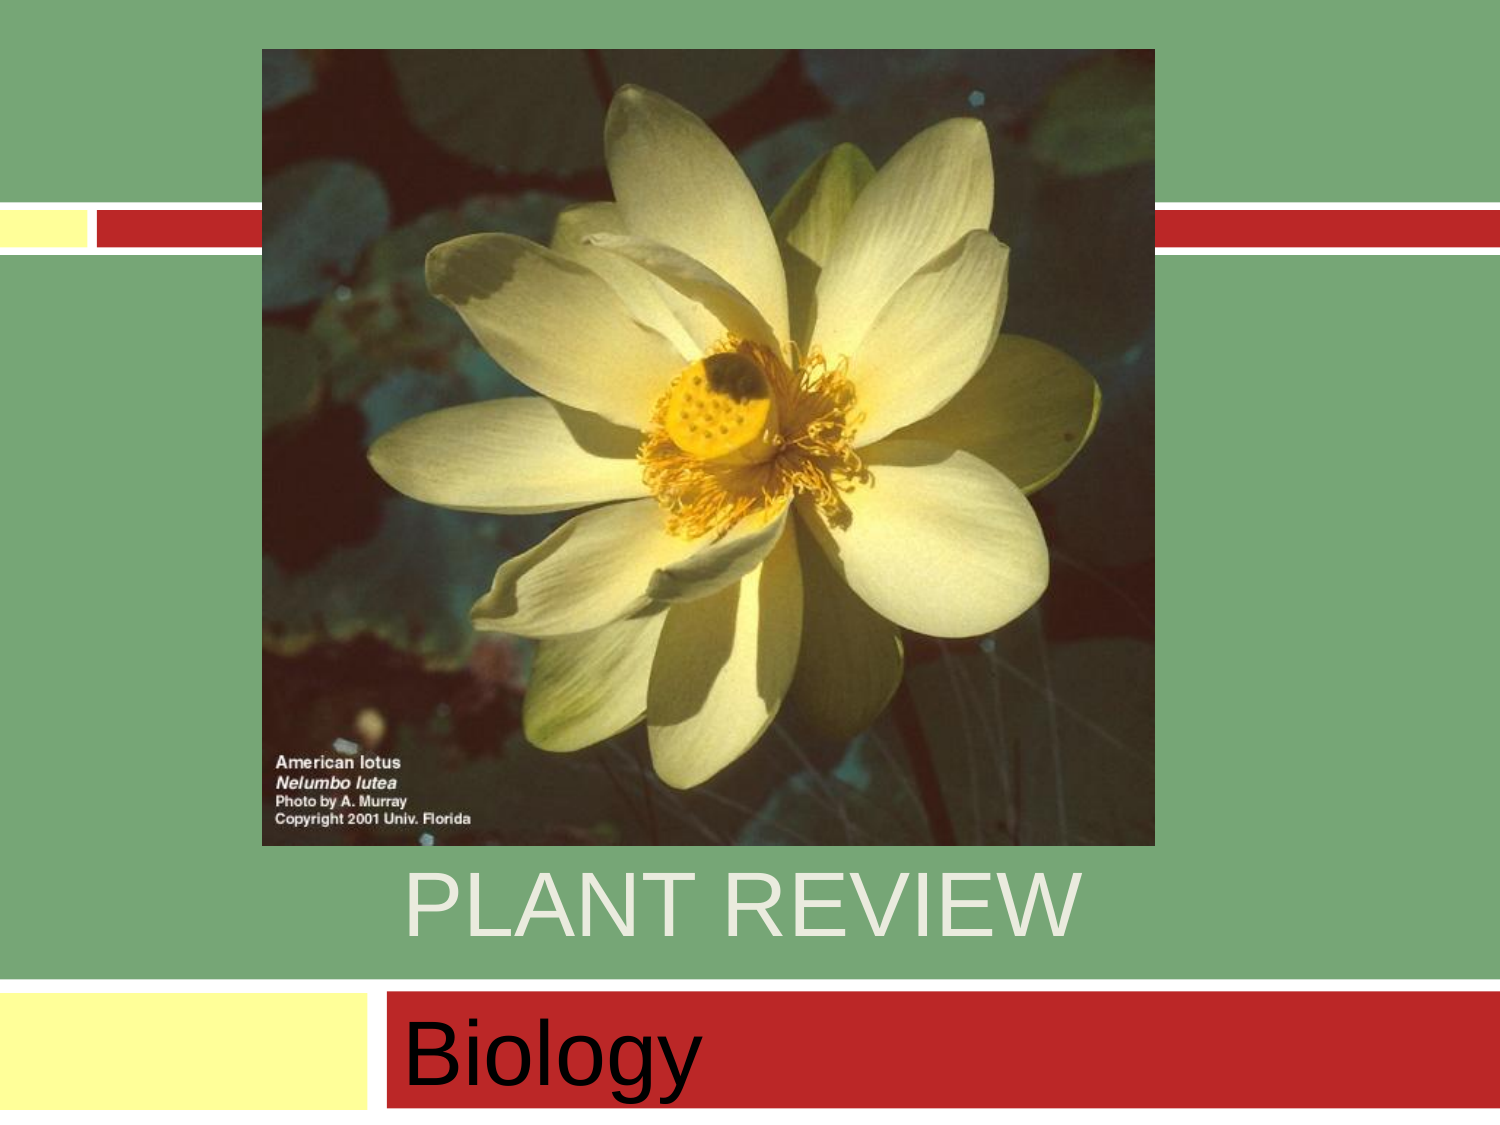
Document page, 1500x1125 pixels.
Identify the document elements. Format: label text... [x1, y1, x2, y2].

subtitle Biology [387, 992, 1488, 1105]
picture [262, 49, 1155, 846]
title PLANT REVIEW [387, 662, 1450, 963]
